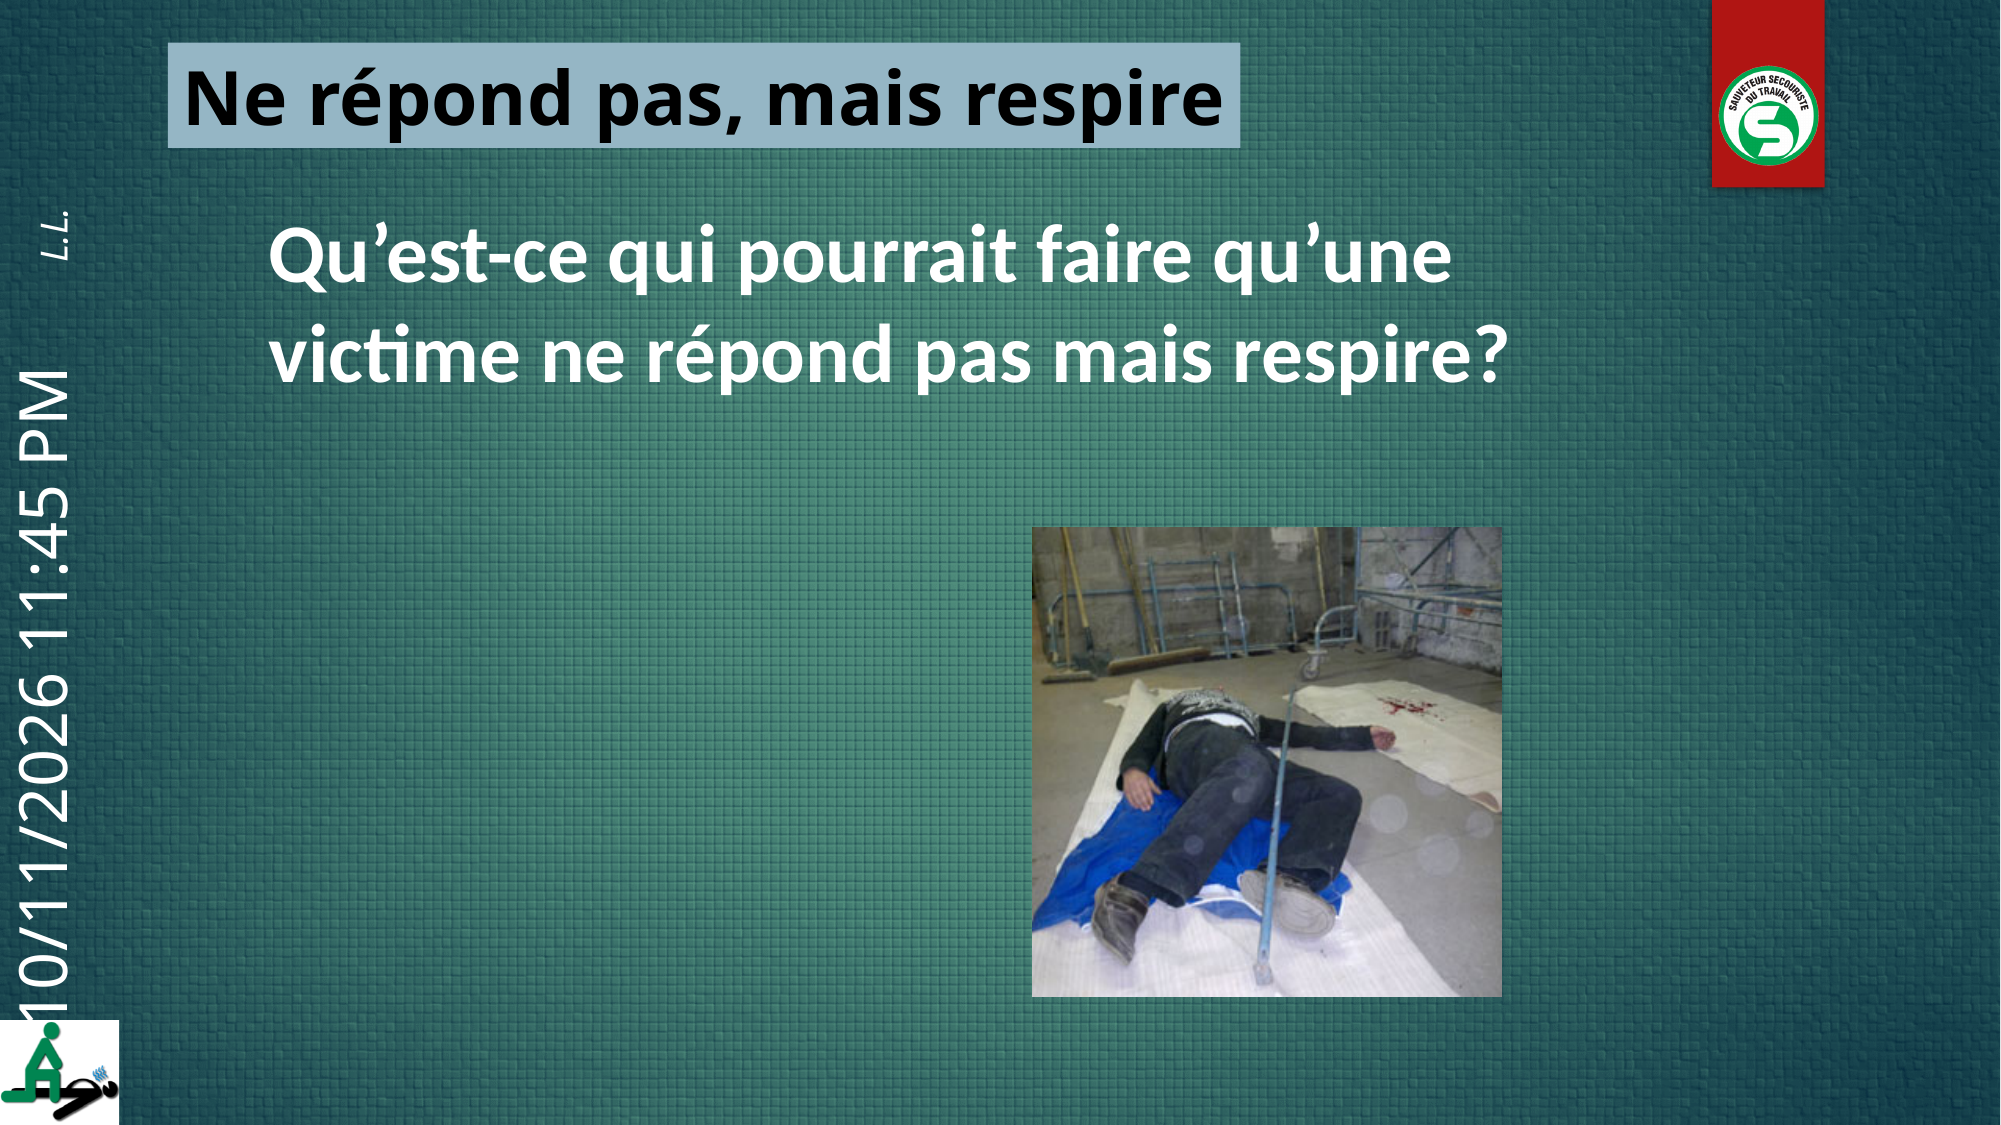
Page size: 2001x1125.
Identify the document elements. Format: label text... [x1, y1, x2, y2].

picture [1718, 65, 1819, 166]
text_box Ne répond pas, mais respire [167, 42, 1241, 148]
picture [1032, 527, 1502, 997]
text_box Qu’est-ce qui pourrait faire qu’une victime ne répond pas mais respire? [253, 191, 1601, 407]
picture [0, 1020, 120, 1125]
